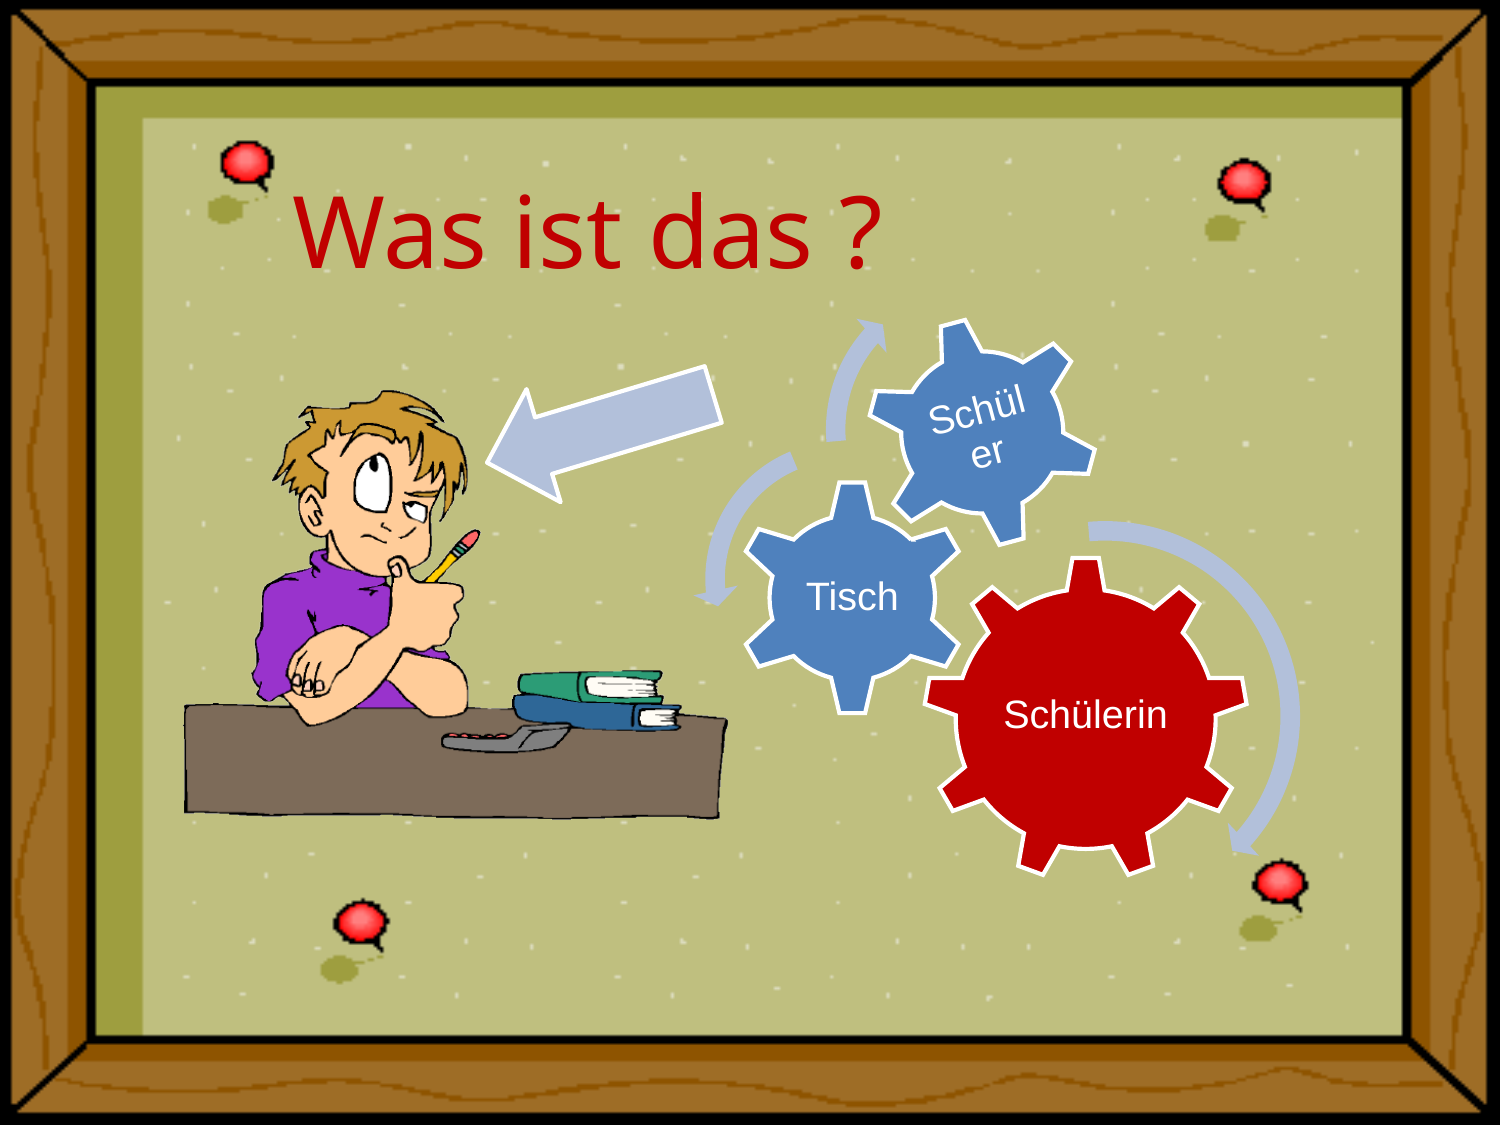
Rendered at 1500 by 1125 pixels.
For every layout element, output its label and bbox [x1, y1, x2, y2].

text_box [501, 290, 1404, 882]
picture [0, 0, 1500, 1125]
